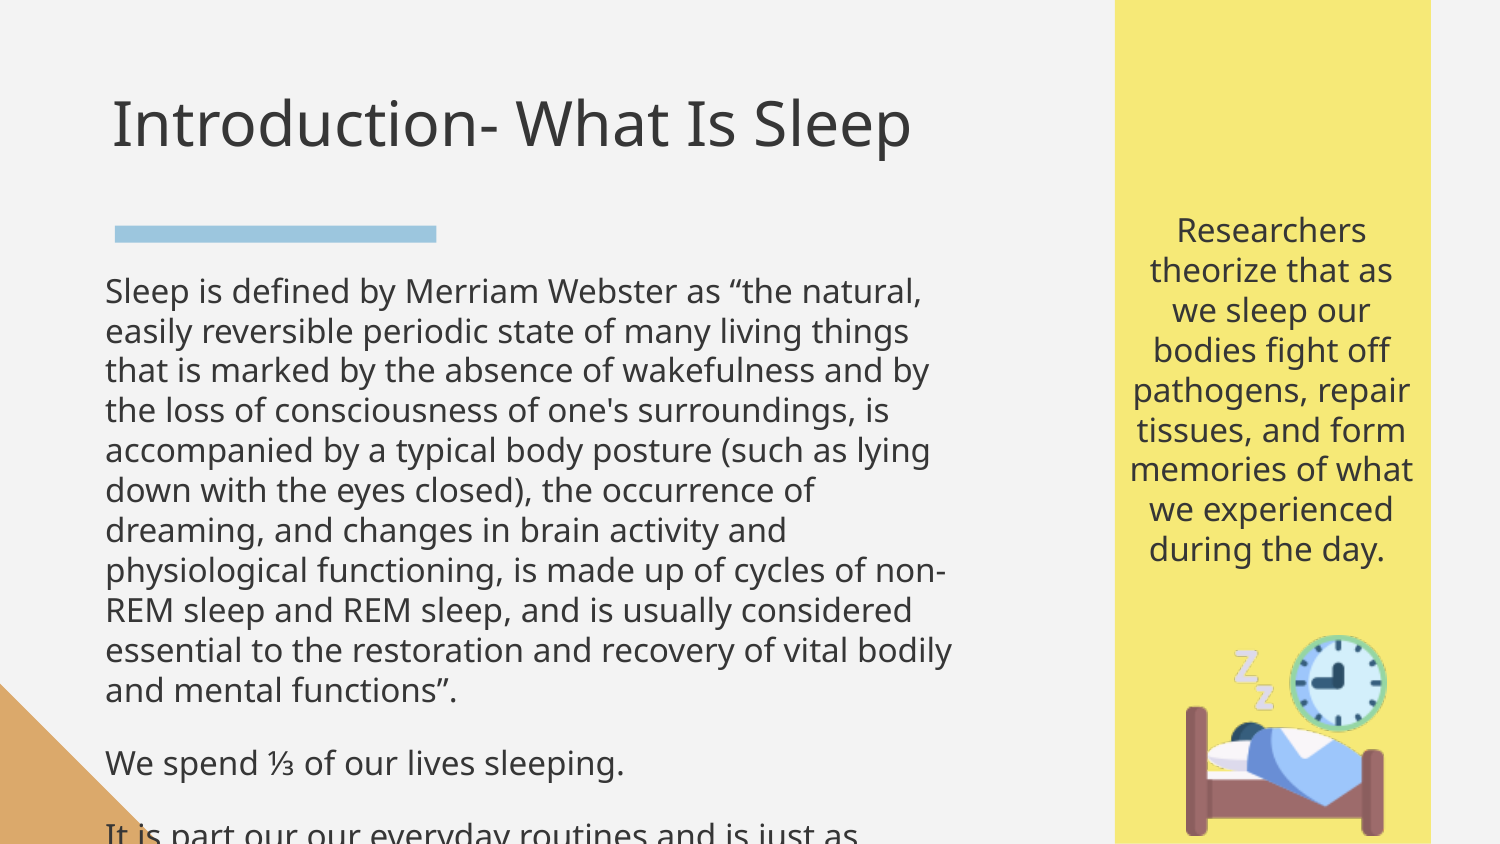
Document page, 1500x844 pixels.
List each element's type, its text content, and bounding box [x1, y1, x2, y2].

list Researchers theorize that as we sleep our bodies fight off pathogens, repair tissues, and form memories of what we experienced during the day. [1110, 194, 1433, 844]
text_box [114, 225, 437, 243]
list Sleep is defined by Merriam Webster as “the natural, easily reversible periodic state of many living things that is marked by the absence of wakefulness and by the loss of consciousness of one's surroundings, is accompanied by a typical body posture (such as lying down with the eyes closed), the occurrence of dreaming, and changes in brain activity and physiological functioning, is made up of cycles of non-REM sleep and REM sleep, and is usually considered essential to the restoration and recovery of vital bodily and mental functions”. We spend ⅓ of our lives sleeping. It is part our our everyday routines and is just as essential as food and water. [15, 254, 981, 667]
title Introduction- What Is Sleep [97, 50, 1147, 175]
picture [1186, 634, 1387, 836]
